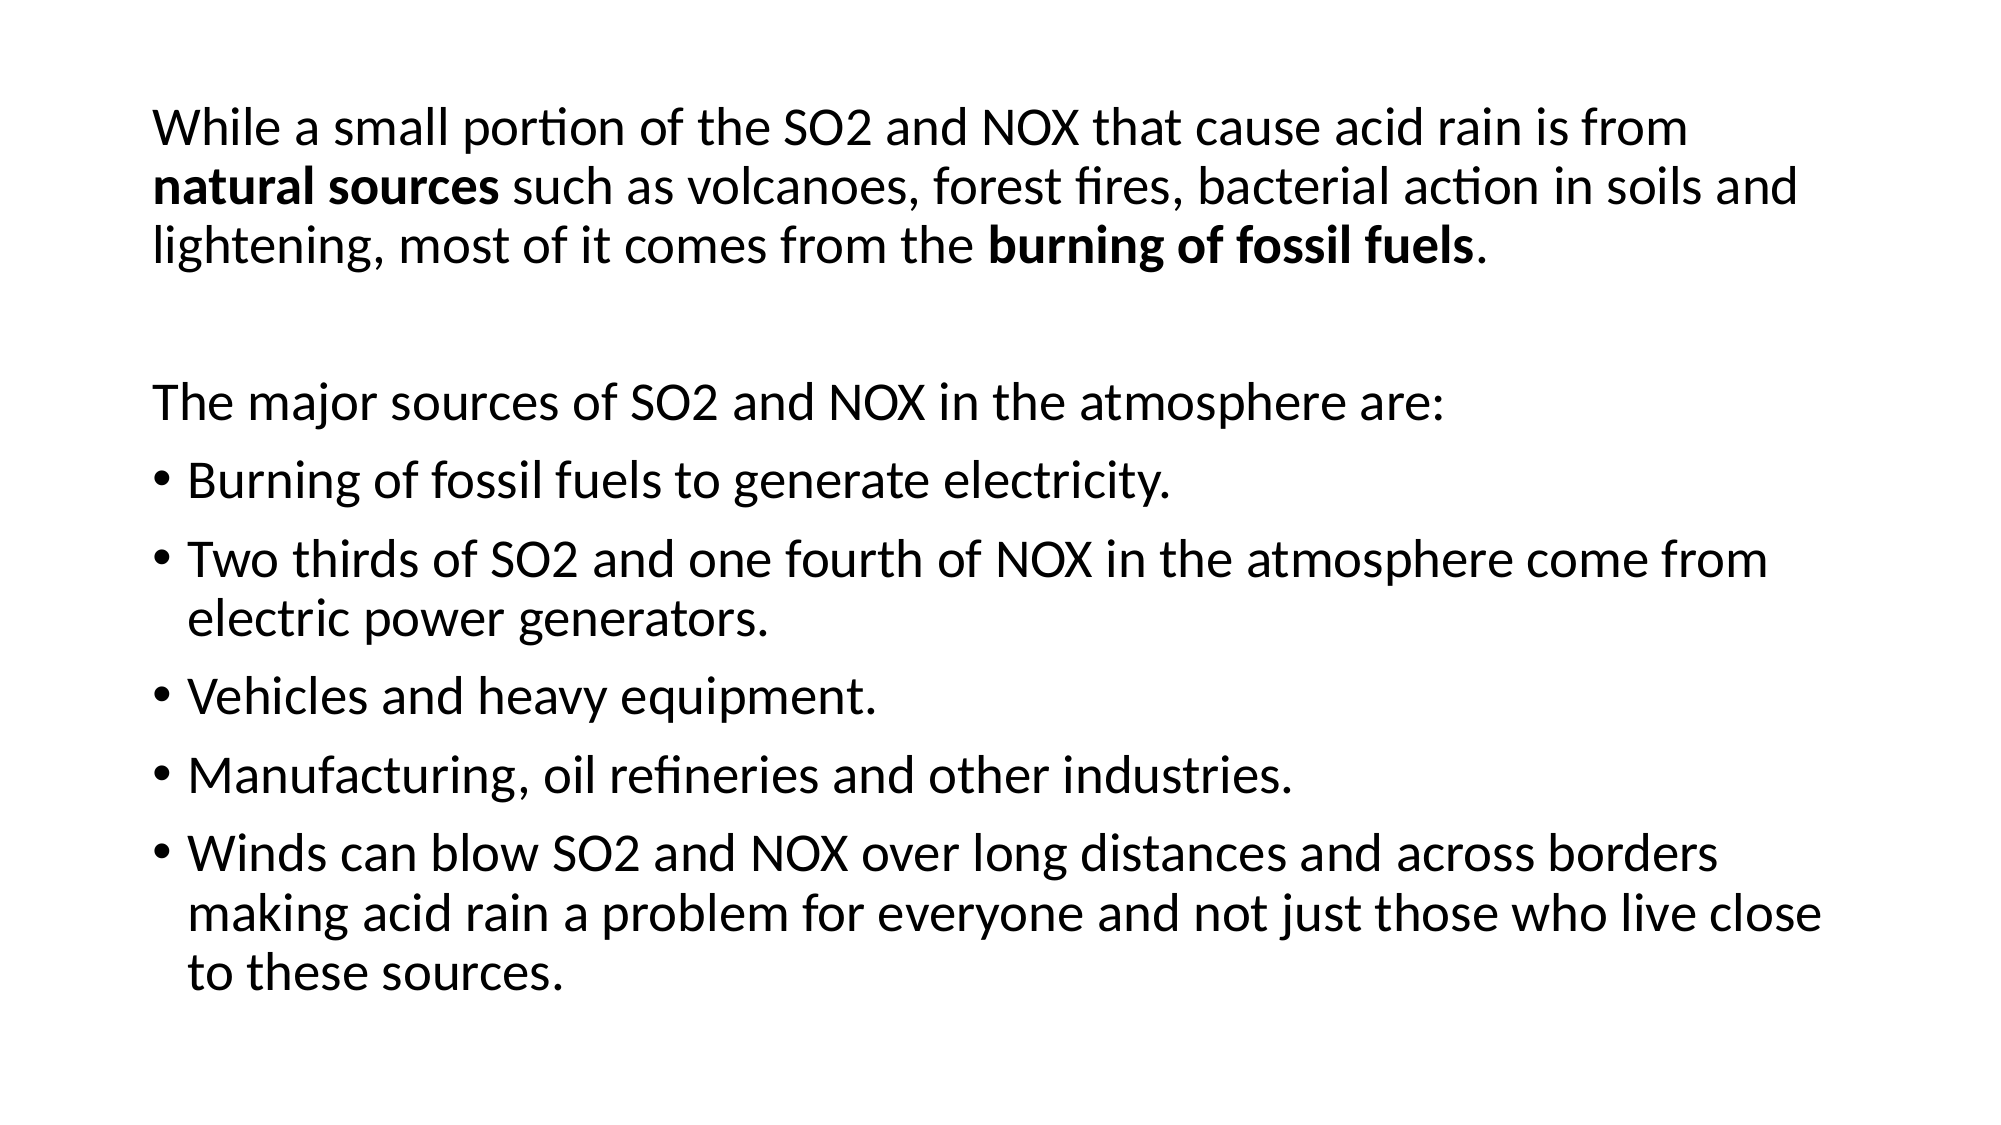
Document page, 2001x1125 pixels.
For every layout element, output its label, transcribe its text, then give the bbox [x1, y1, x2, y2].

list While a small portion of the SO2 and NOX that cause acid rain is from natural sources such as volcanoes, forest fires, bacterial action in soils and lightening, most of it comes from the burning of fossil fuels. The major sources of SO2 and NOX in the atmosphere are: Burning of fossil fuels to generate electricity. Two thirds of SO2 and one fourth of NOX in the atmosphere come from electric power generators. Vehicles and heavy equipment. Manufacturing, oil refineries and other industries. Winds can blow SO2 and NOX over long distances and across borders making acid rain a problem for everyone and not just those who live close to these sources. [137, 90, 1863, 1014]
